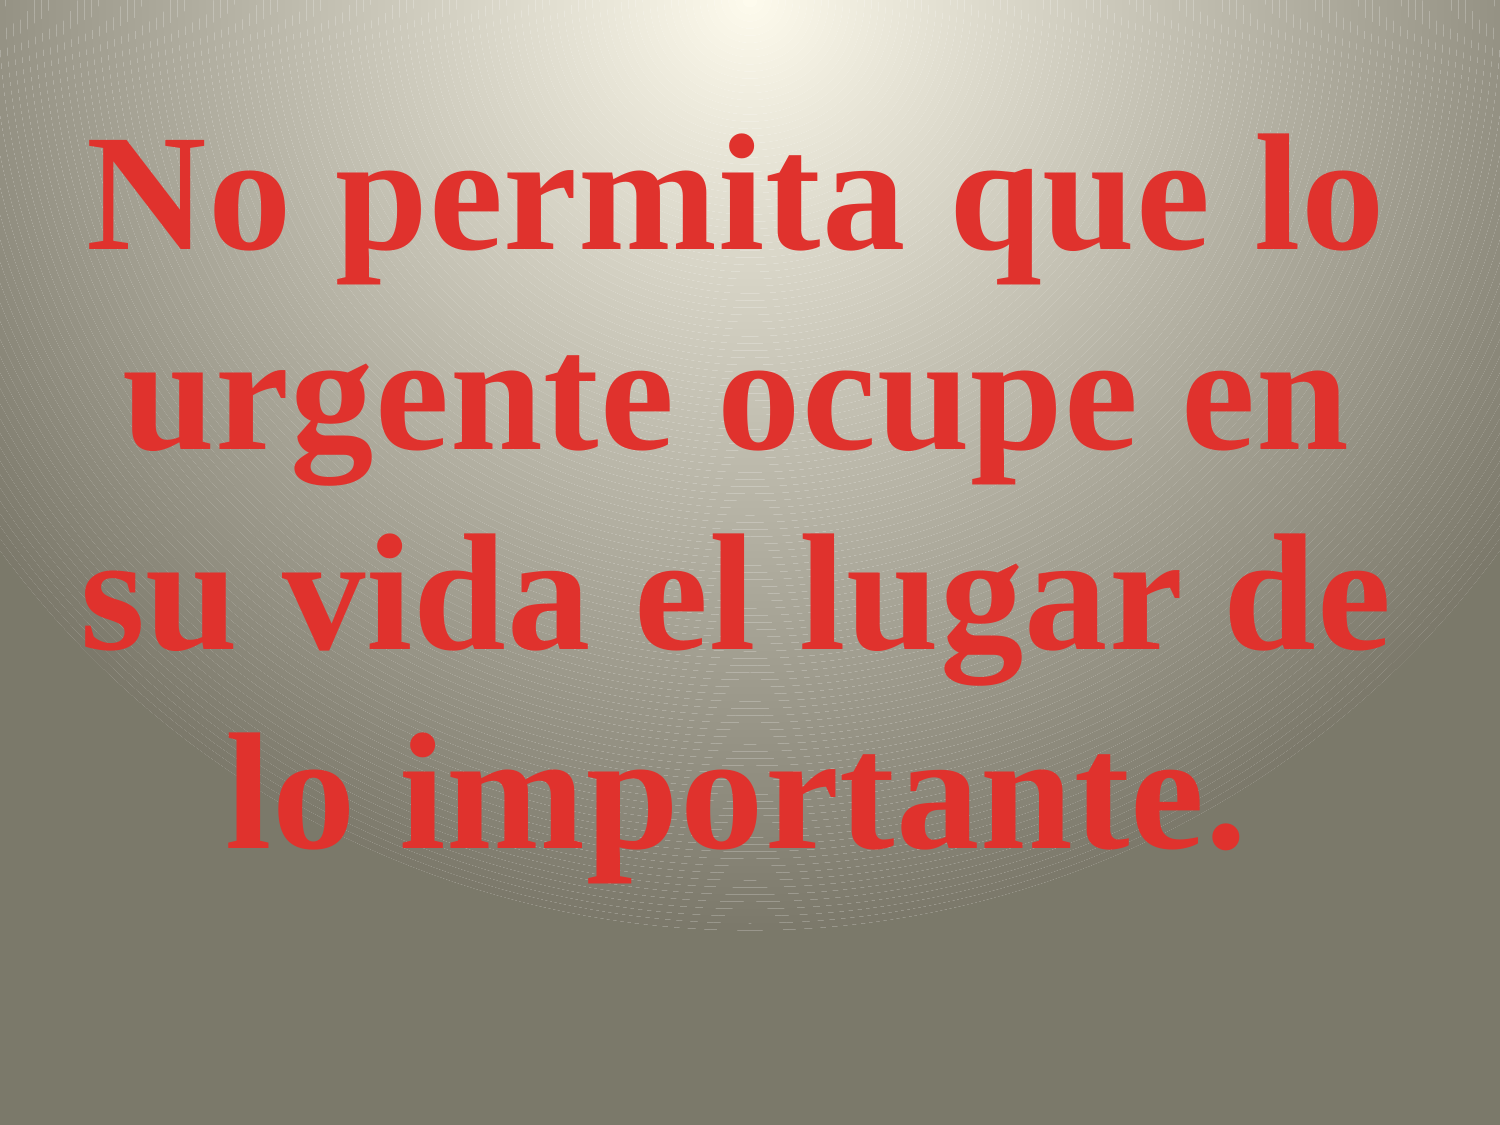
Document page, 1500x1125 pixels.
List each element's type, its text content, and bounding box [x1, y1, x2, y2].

subtitle No permita que lo urgente ocupe en su vida el lugar de lo importante. [50, 75, 1425, 1038]
